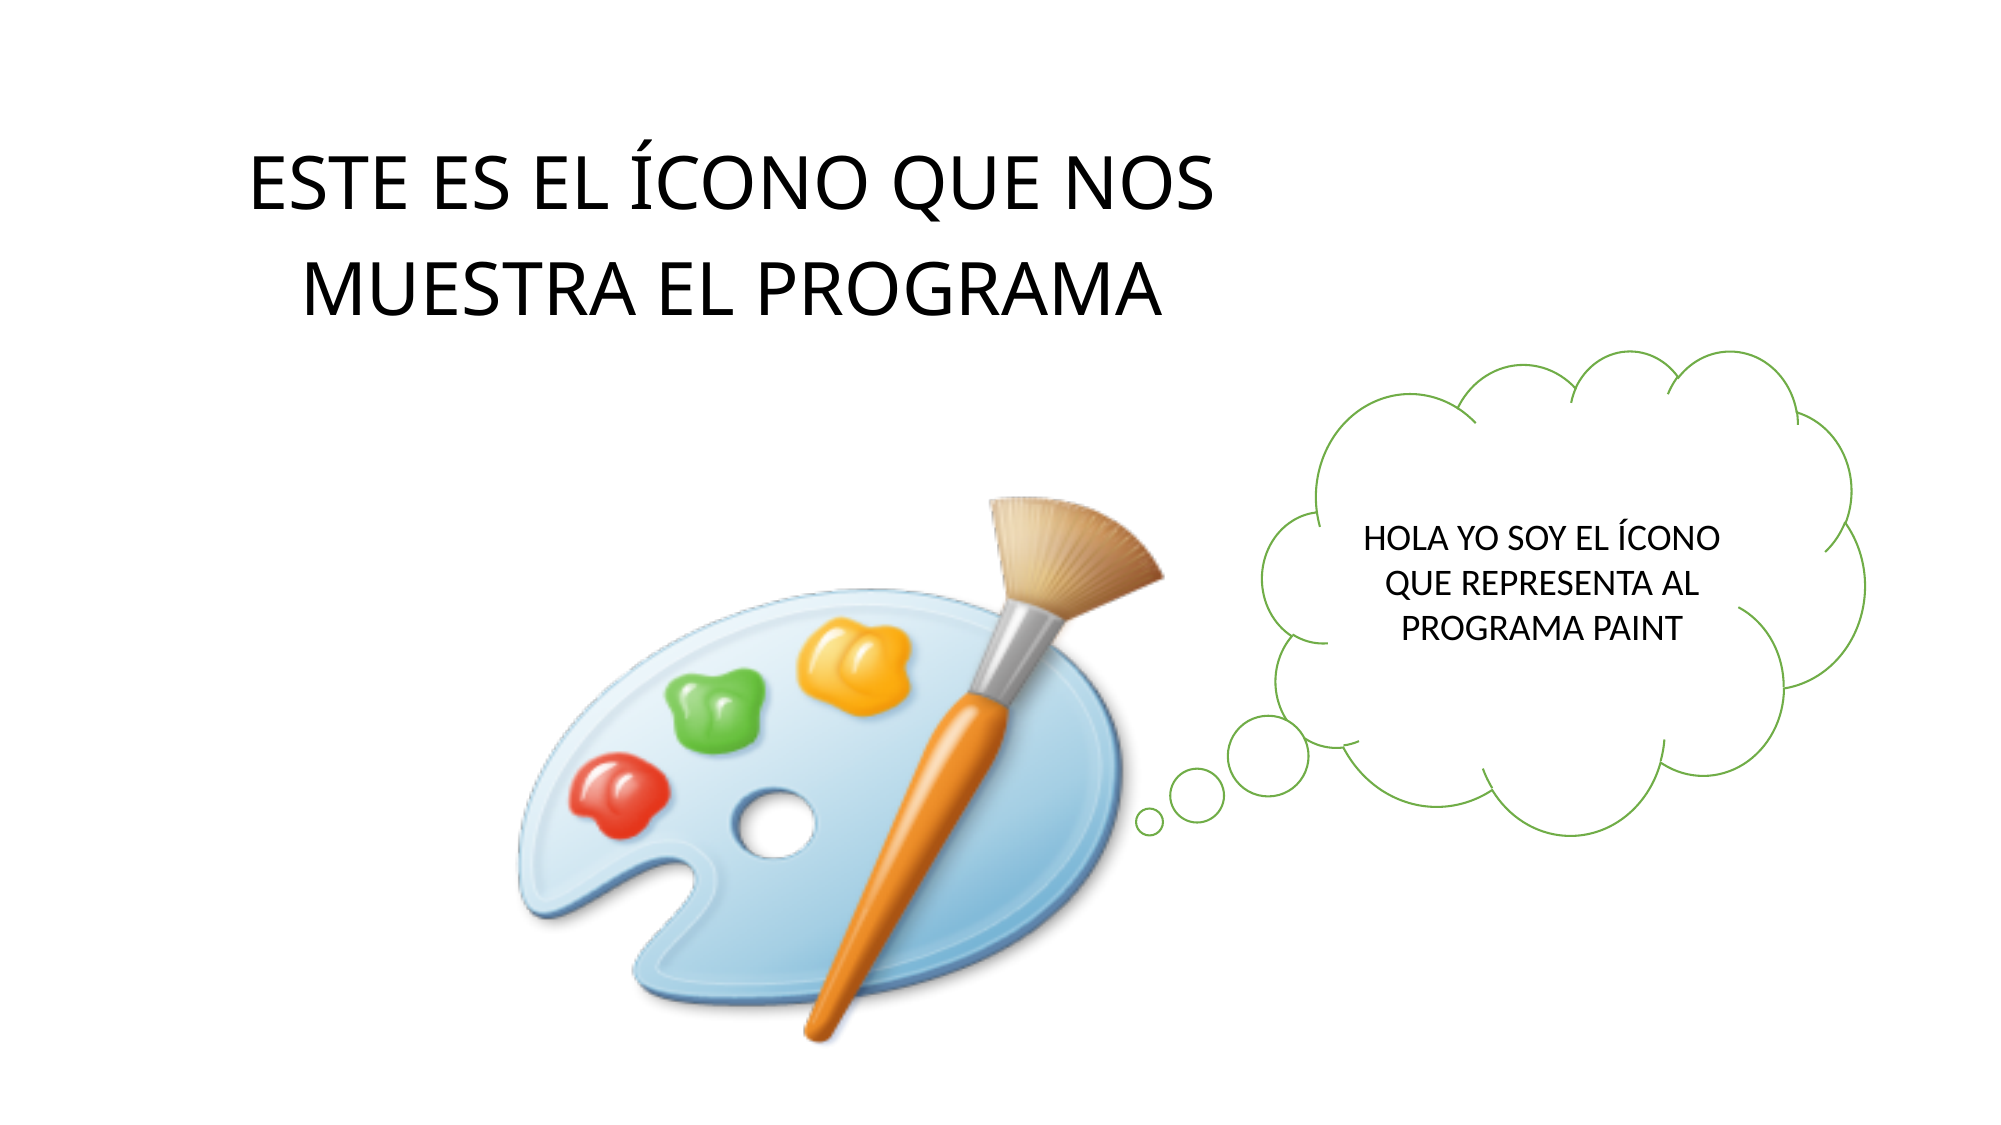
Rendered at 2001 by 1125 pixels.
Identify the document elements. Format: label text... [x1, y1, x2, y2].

text_box HOLA YO SOY EL ÍCONO QUE REPRESENTA AL PROGRAMA PAINT [1201, 767, 1226, 824]
text_box HOLA YO SOY EL ÍCONO QUE REPRESENTA AL PROGRAMA PAINT [1226, 350, 1867, 837]
text_box ESTE ES EL ÍCONO QUE NOS MUESTRA EL PROGRAMA [114, 107, 1349, 338]
picture [492, 472, 1201, 1075]
